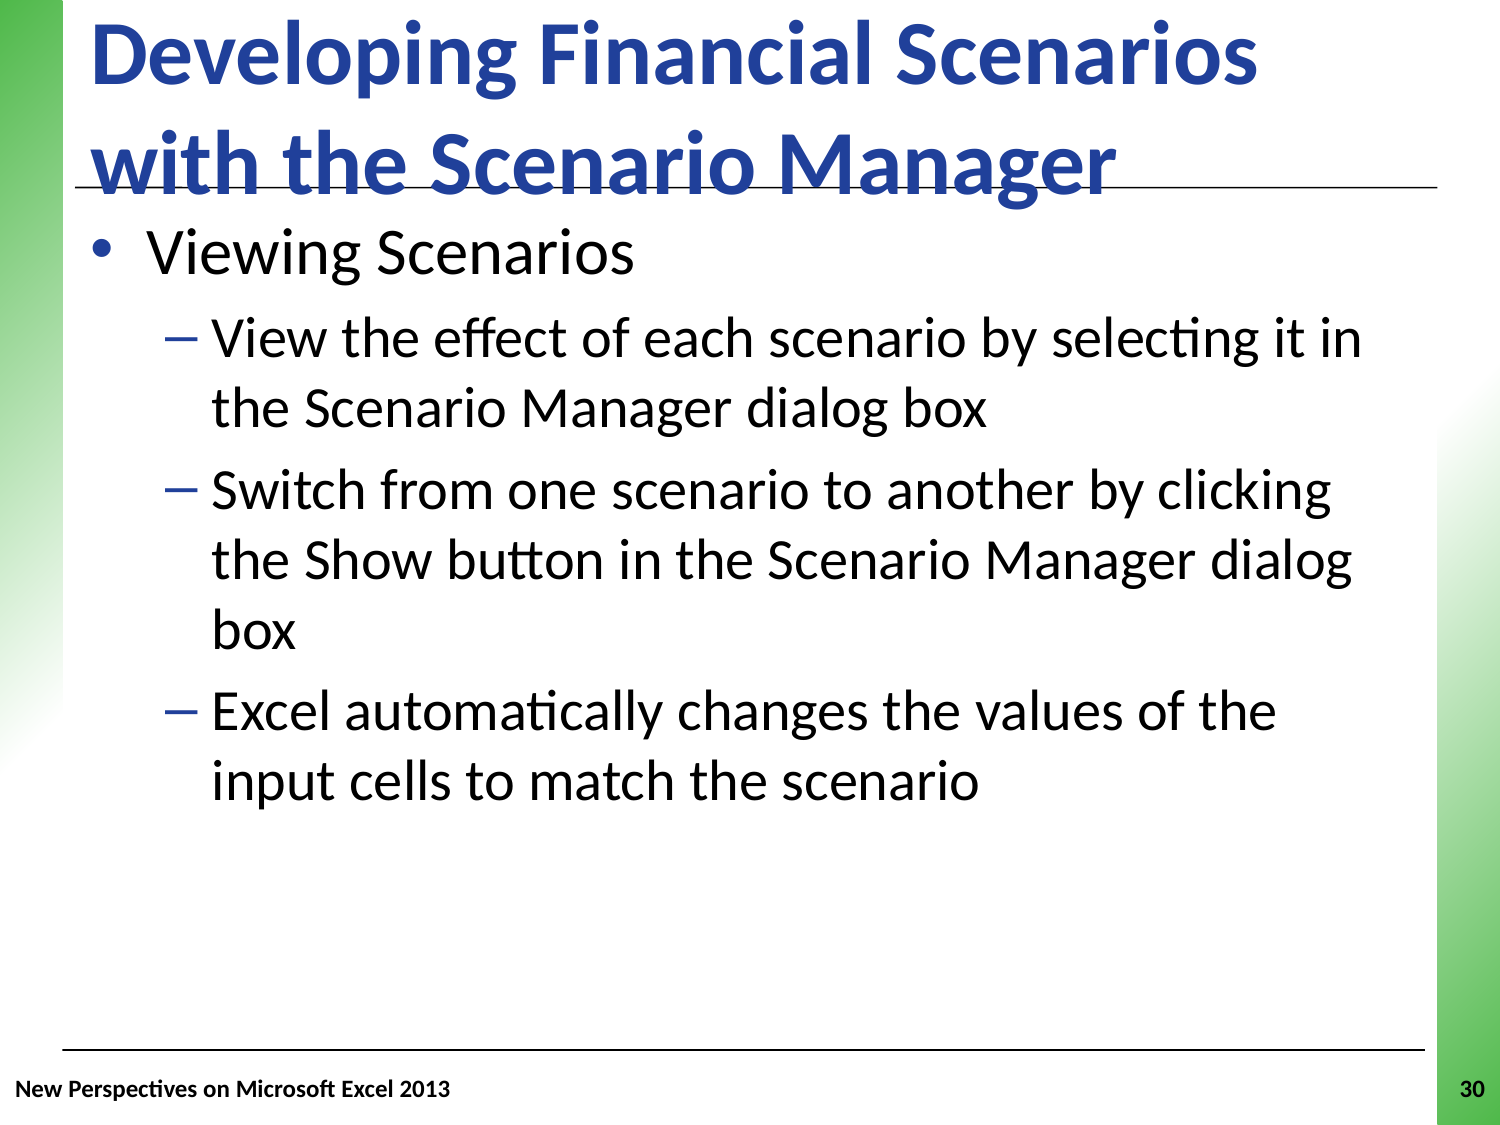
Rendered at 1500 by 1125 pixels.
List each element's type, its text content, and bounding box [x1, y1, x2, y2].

list Viewing Scenarios View the effect of each scenario by selecting it in the Scenario Manager dialog box Switch from one scenario to another by clicking the Show button in the Scenario Manager dialog box Excel automatically changes the values of the input cells to match the scenario [74, 199, 1426, 876]
slide_number 30 [1412, 1050, 1500, 1125]
title Developing Financial Scenarios with the Scenario Manager [74, 24, 1438, 181]
footer New Perspectives on Microsoft Excel 2013 [0, 1050, 1350, 1125]
